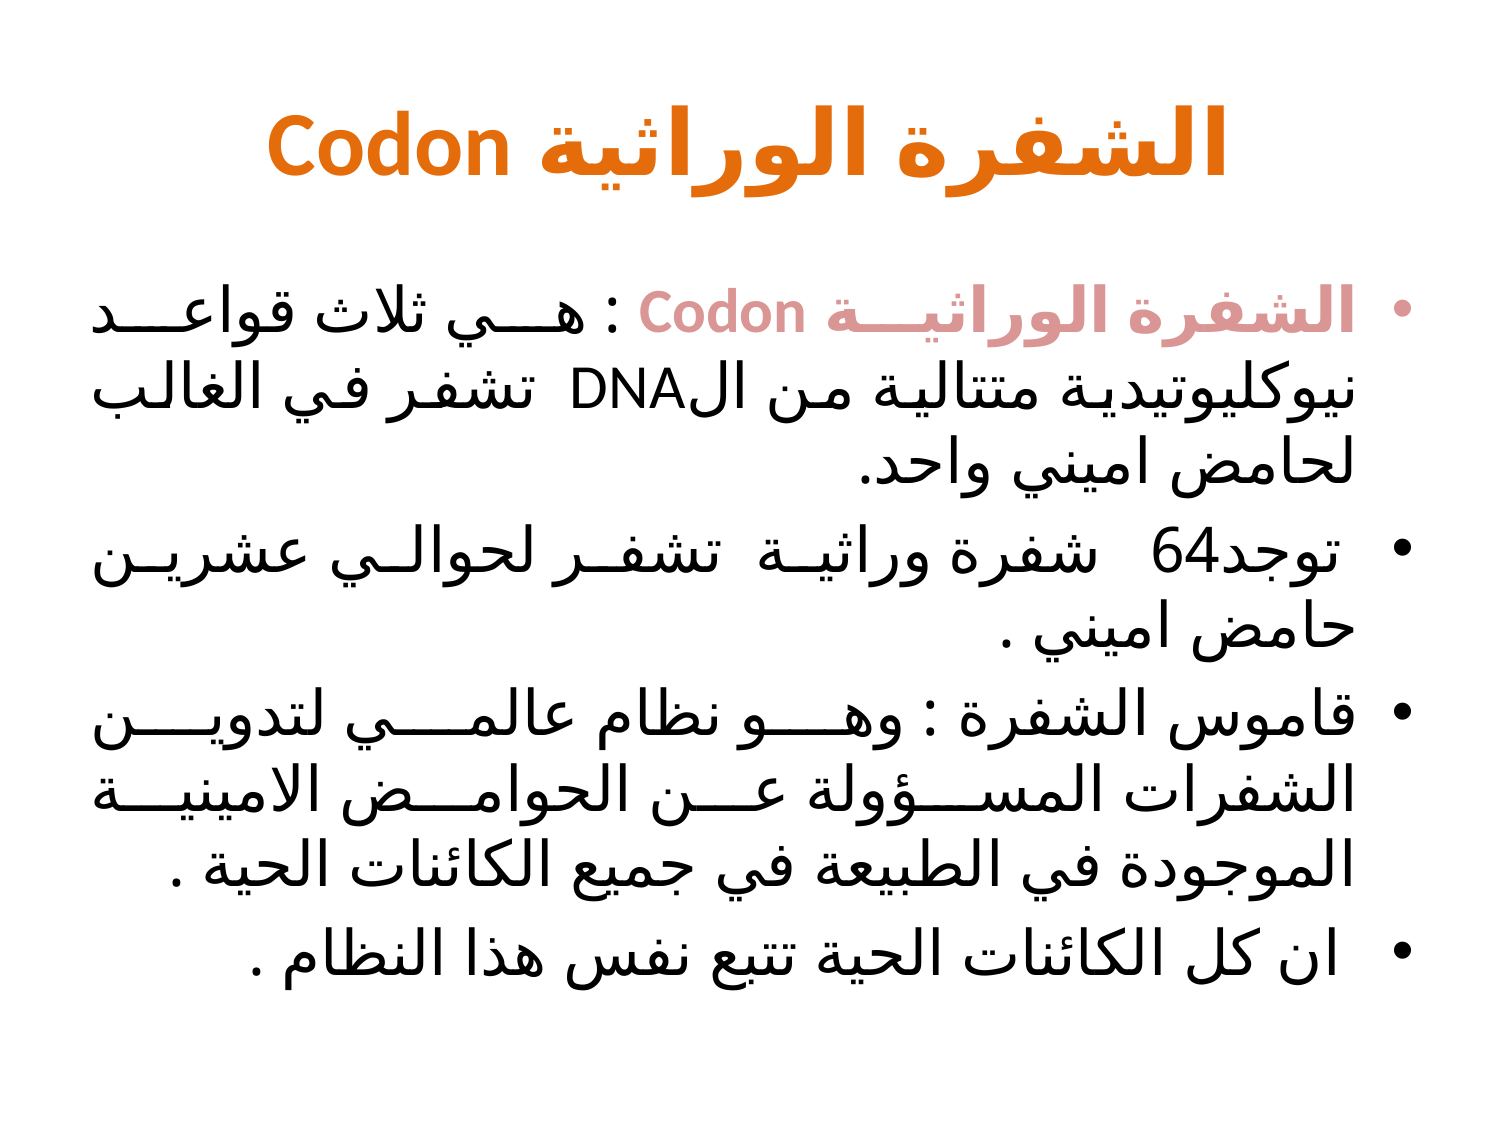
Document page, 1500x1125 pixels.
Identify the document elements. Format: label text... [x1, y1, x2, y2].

title الشفرة الوراثية Codon [75, 45, 1425, 233]
list الشفرة الوراثية Codon : هي ثلاث قواعد نيوكليوتيدية متتالية من الDNA تشفر في الغالب لحامض اميني واحد. توجد64 شفرة وراثية تشفر لحوالي عشرين حامض اميني . قاموس الشفرة : وهو نظام عالمي لتدوين الشفرات المسؤولة عن الحوامض الامينية الموجودة في الطبيعة في جميع الكائنات الحية . ان كل الكائنات الحية تتبع نفس هذا النظام . [75, 262, 1425, 1005]
